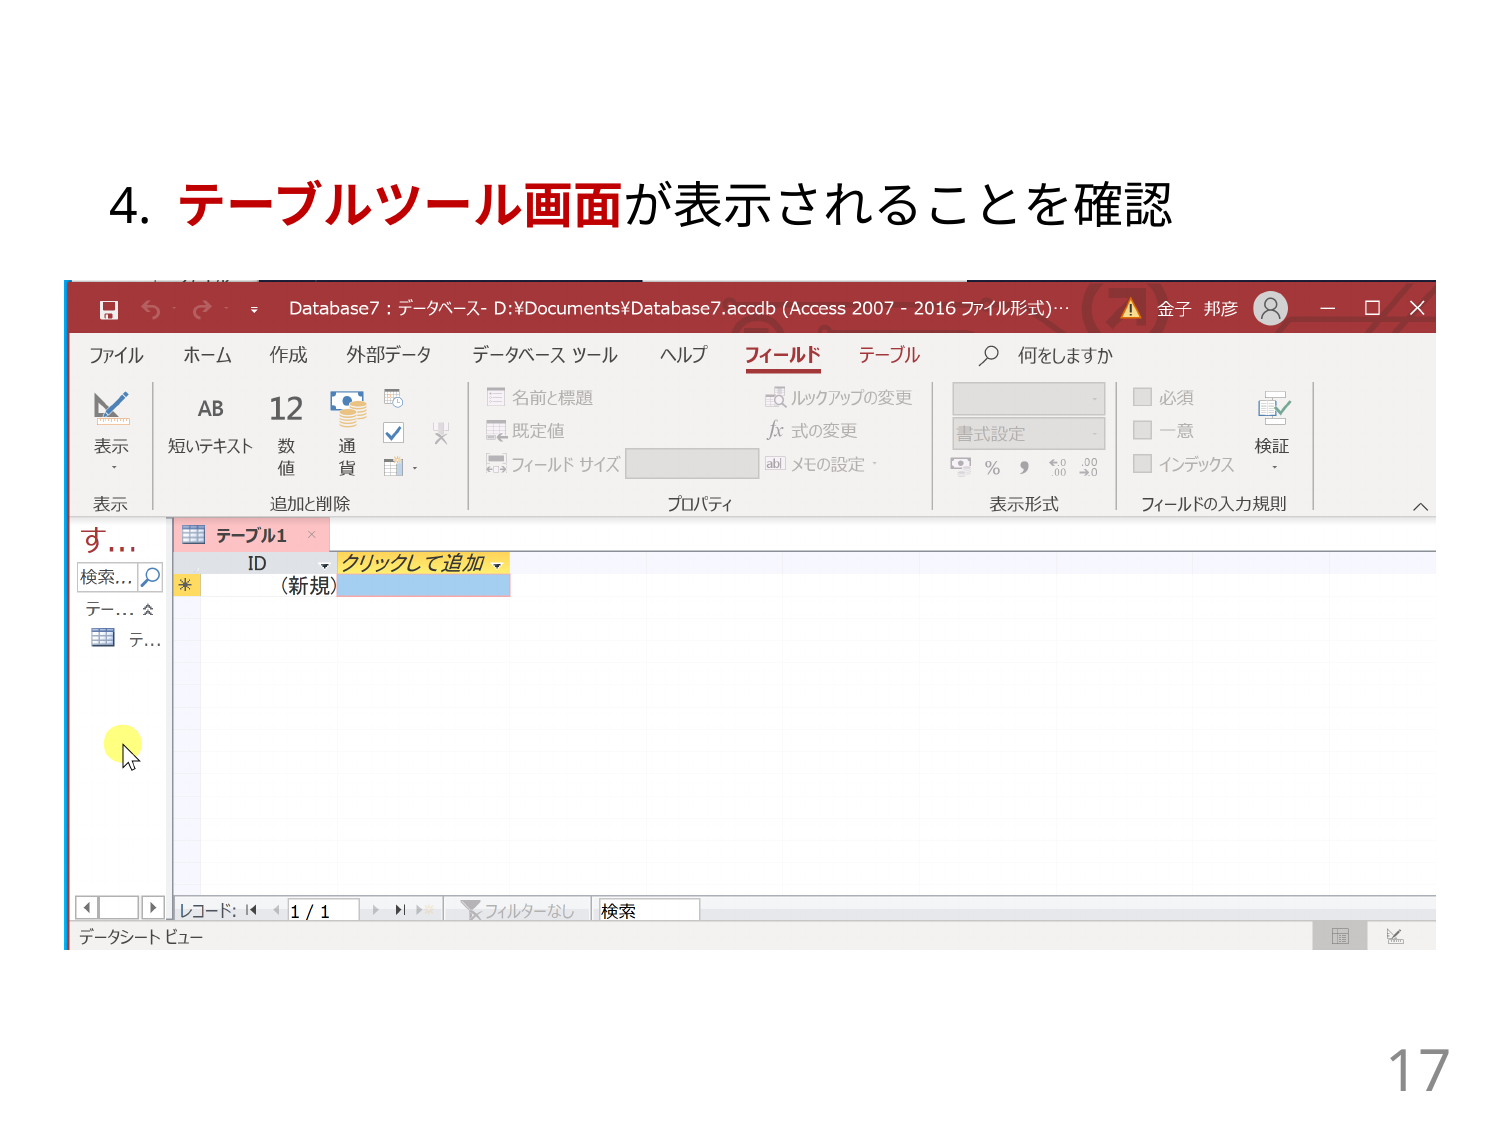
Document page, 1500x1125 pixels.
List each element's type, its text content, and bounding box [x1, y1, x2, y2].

slide_number 17 [1129, 1042, 1467, 1103]
picture [69, 280, 1436, 950]
list 4. テーブルツール画面が表示されることを確認 [94, 154, 1274, 280]
